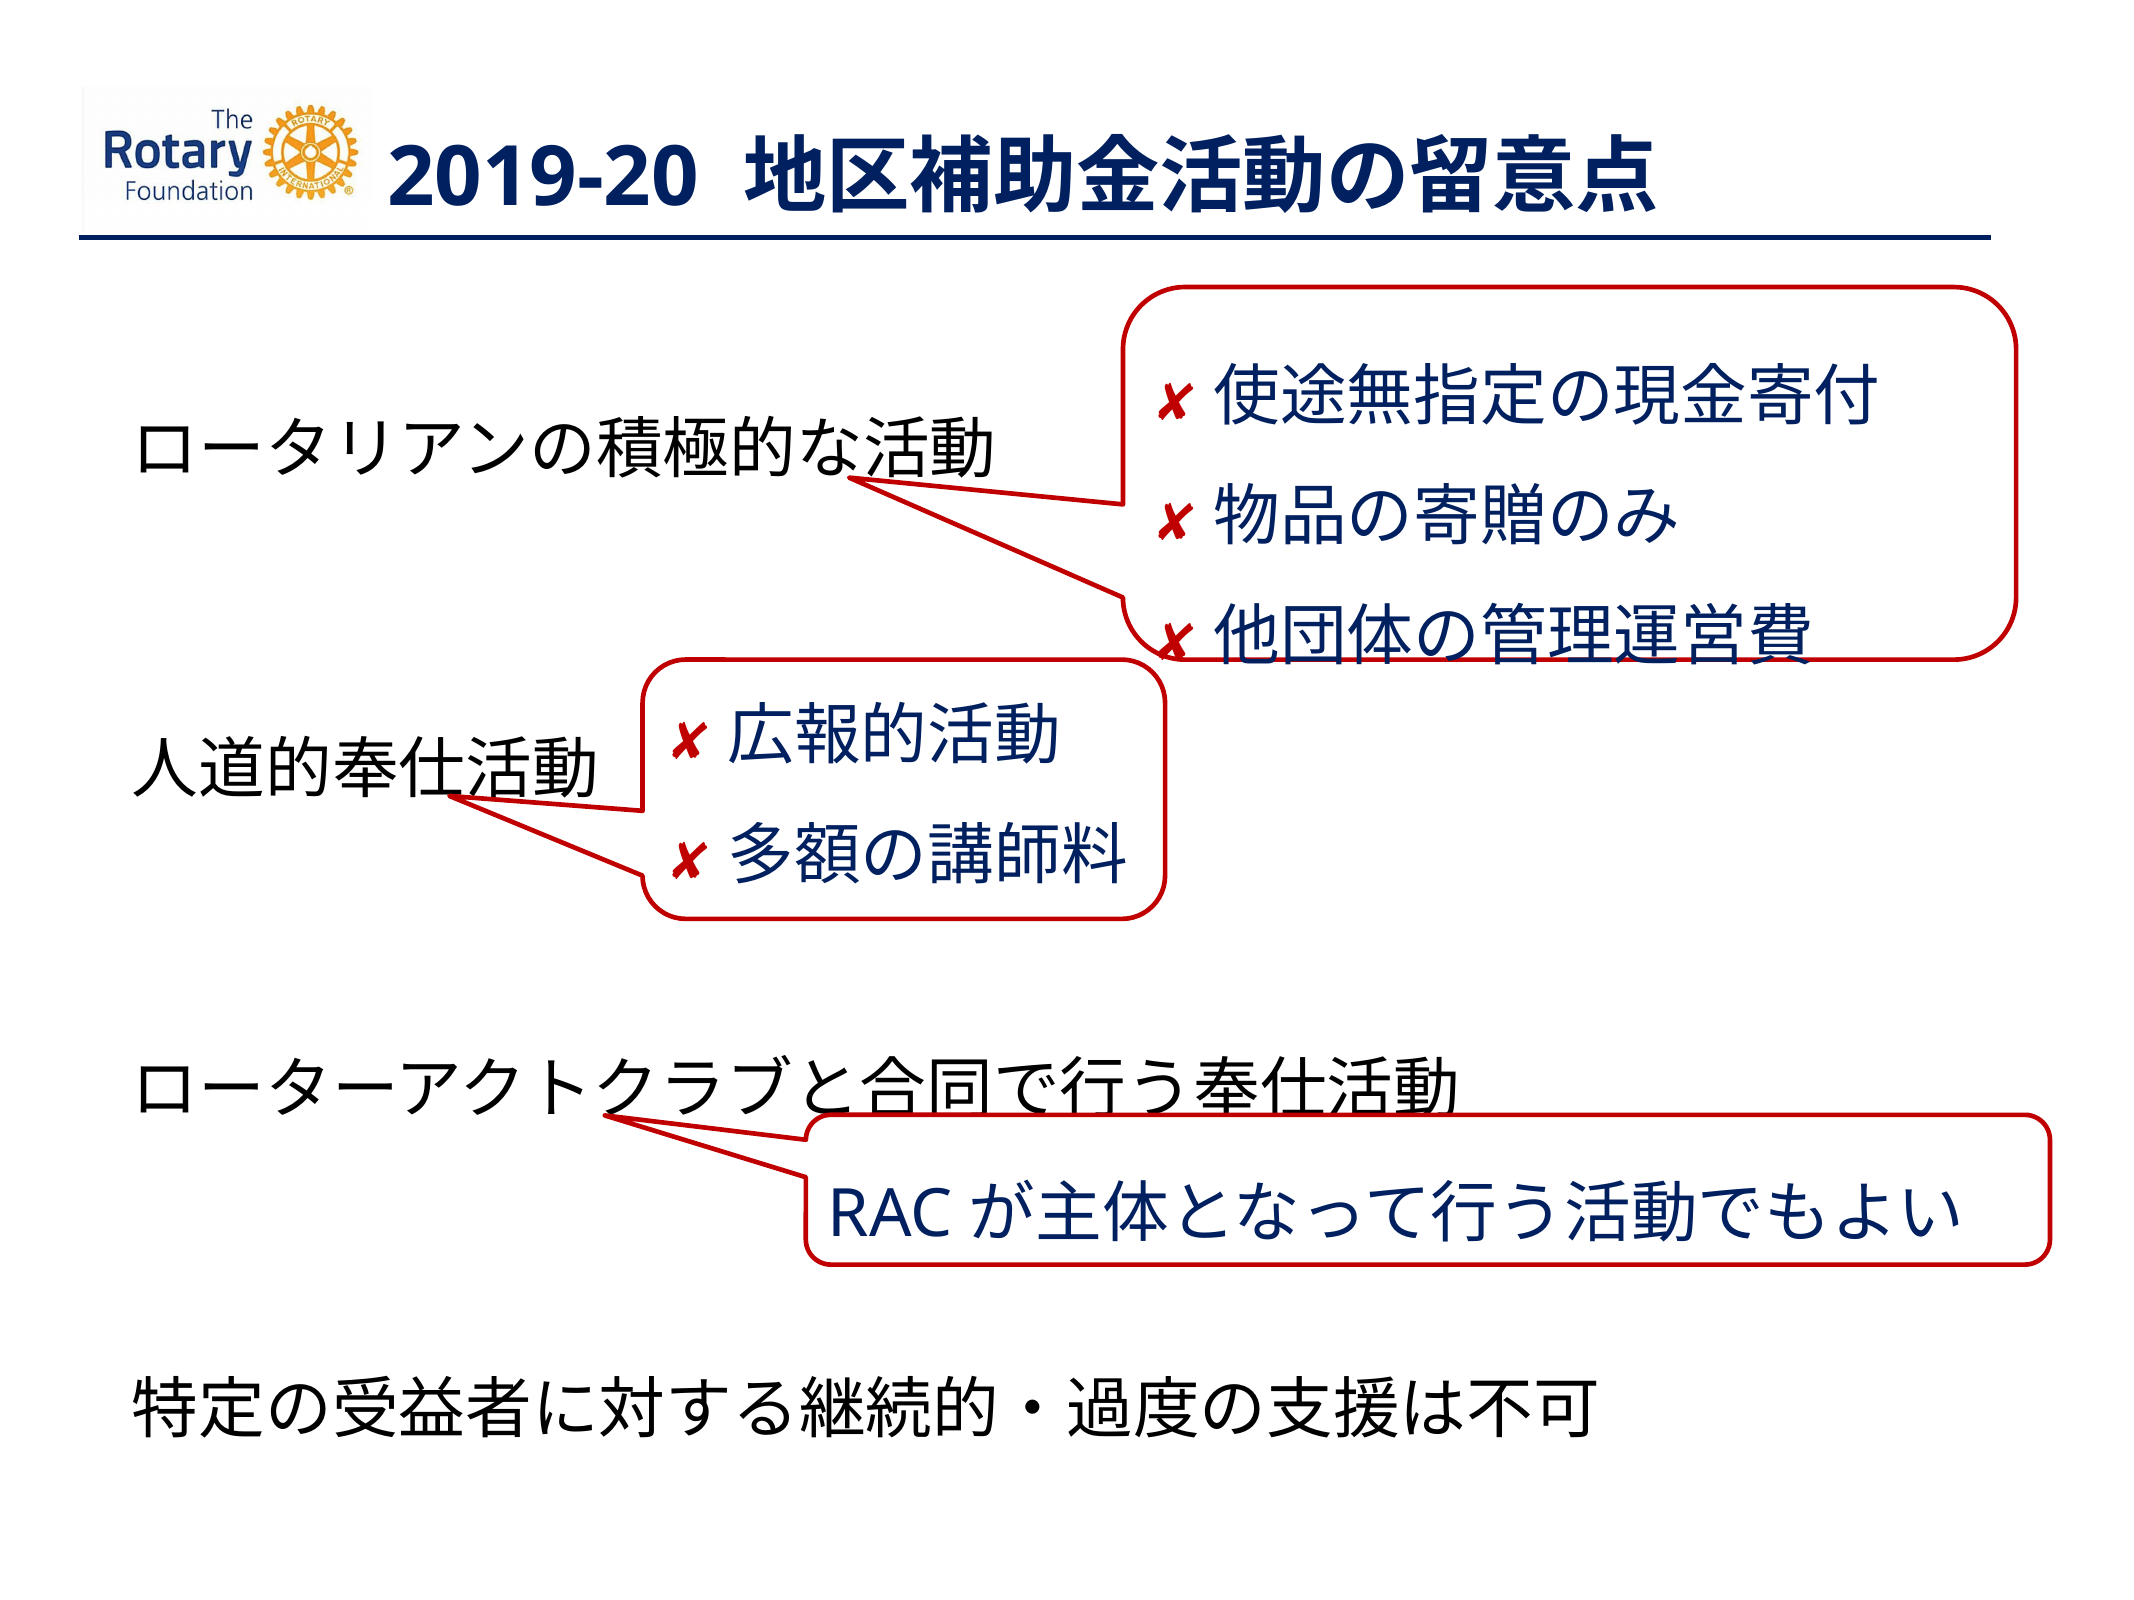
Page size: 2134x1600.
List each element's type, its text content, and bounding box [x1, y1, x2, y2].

table_header 2019-20 地区補助金活動の留意点 [379, 102, 1991, 235]
text_box ✘使途無指定の現金寄付 ✘物品の寄贈のみ ✘他団体の管理運営費 [847, 285, 2018, 661]
picture [79, 85, 372, 233]
text_box ✘広報的活動 ✘多額の講師料 [448, 658, 1167, 921]
text_box ロータリアンの積極的な活動 人道的奉仕活動 ローターアクトクラブと合同で行う奉仕活動 特定の受益者に対する継続的・過度の支援は不可 [117, 158, 1815, 1454]
text_box RACが主体となって行う活動でもよい [603, 1113, 2052, 1266]
